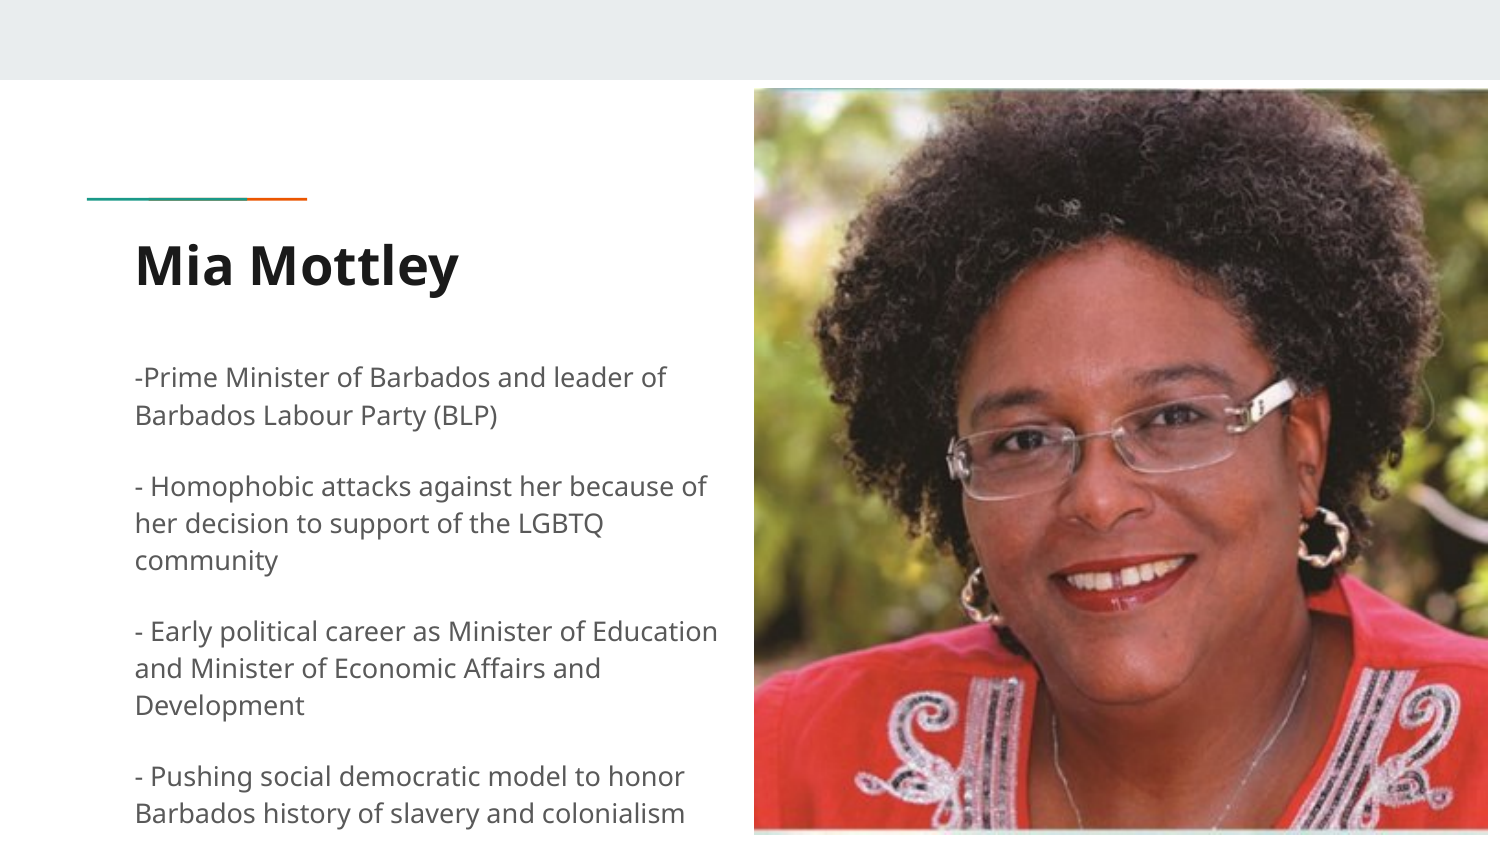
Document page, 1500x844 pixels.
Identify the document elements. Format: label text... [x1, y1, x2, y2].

list -Prime Minister of Barbados and leader of Barbados Labour Party (BLP) - Homophobic attacks against her because of her decision to support of the LGBTQ community - Early political career as Minister of Education and Minister of Economic Affairs and Development - Pushing social democratic model to honor Barbados history of slavery and colonialism [119, 341, 739, 712]
picture [754, 88, 1489, 835]
title Mia Mottley [119, 216, 749, 305]
